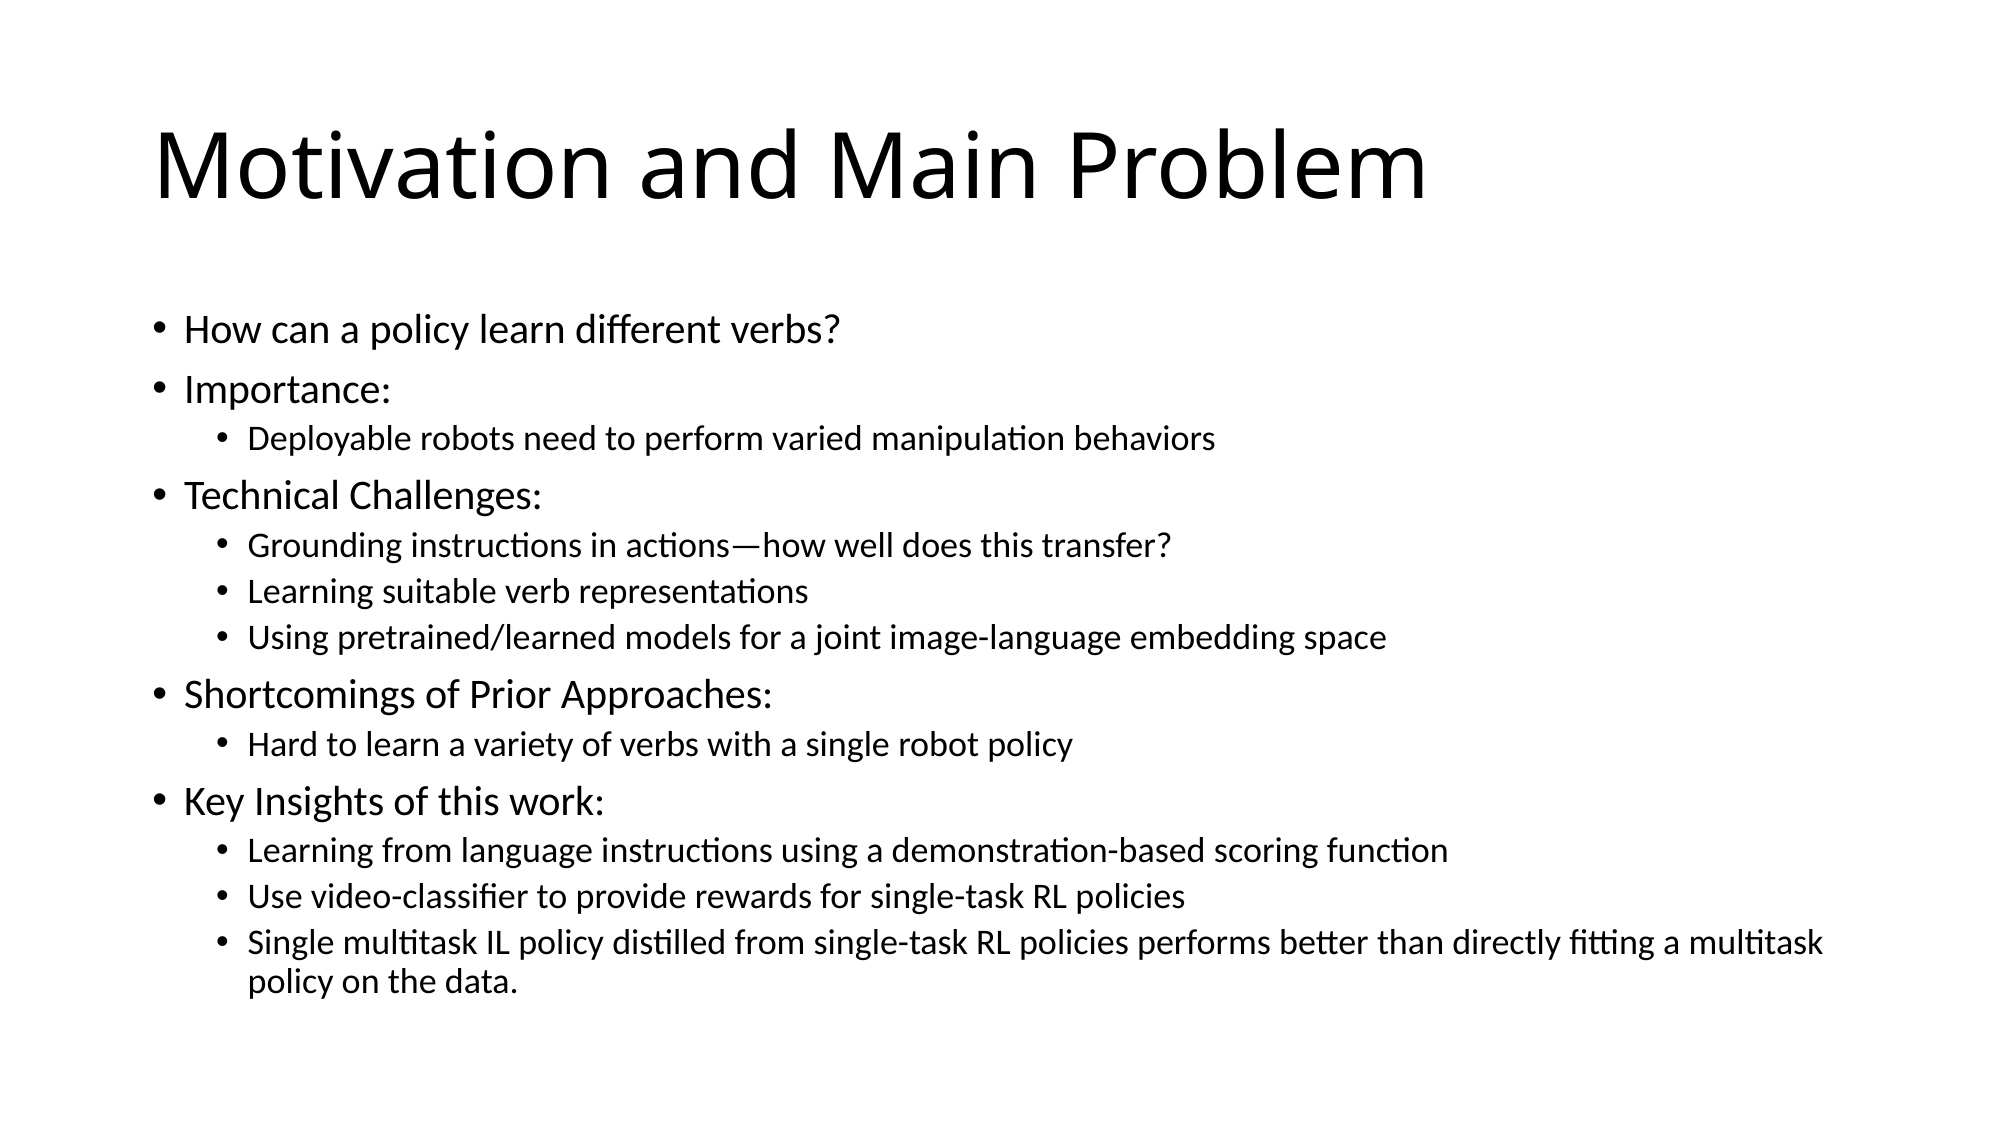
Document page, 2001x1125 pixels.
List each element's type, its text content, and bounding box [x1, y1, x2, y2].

title Motivation and Main Problem [137, 59, 1863, 278]
list How can a policy learn different verbs? Importance: Deployable robots need to perform varied manipulation behaviors Technical Challenges: Grounding instructions in actions—how well does this transfer? Learning suitable verb representations Using pretrained/learned models for a joint image-language embedding space Shortcomings of Prior Approaches: Hard to learn a variety of verbs with a single robot policy Key Insights of this work: Learning from language instructions using a demonstration-based scoring function Use video-classifier to provide rewards for single-task RL policies Single multitask IL policy distilled from single-task RL policies performs better than directly fitting a multitask policy on the data. [137, 299, 1863, 1014]
